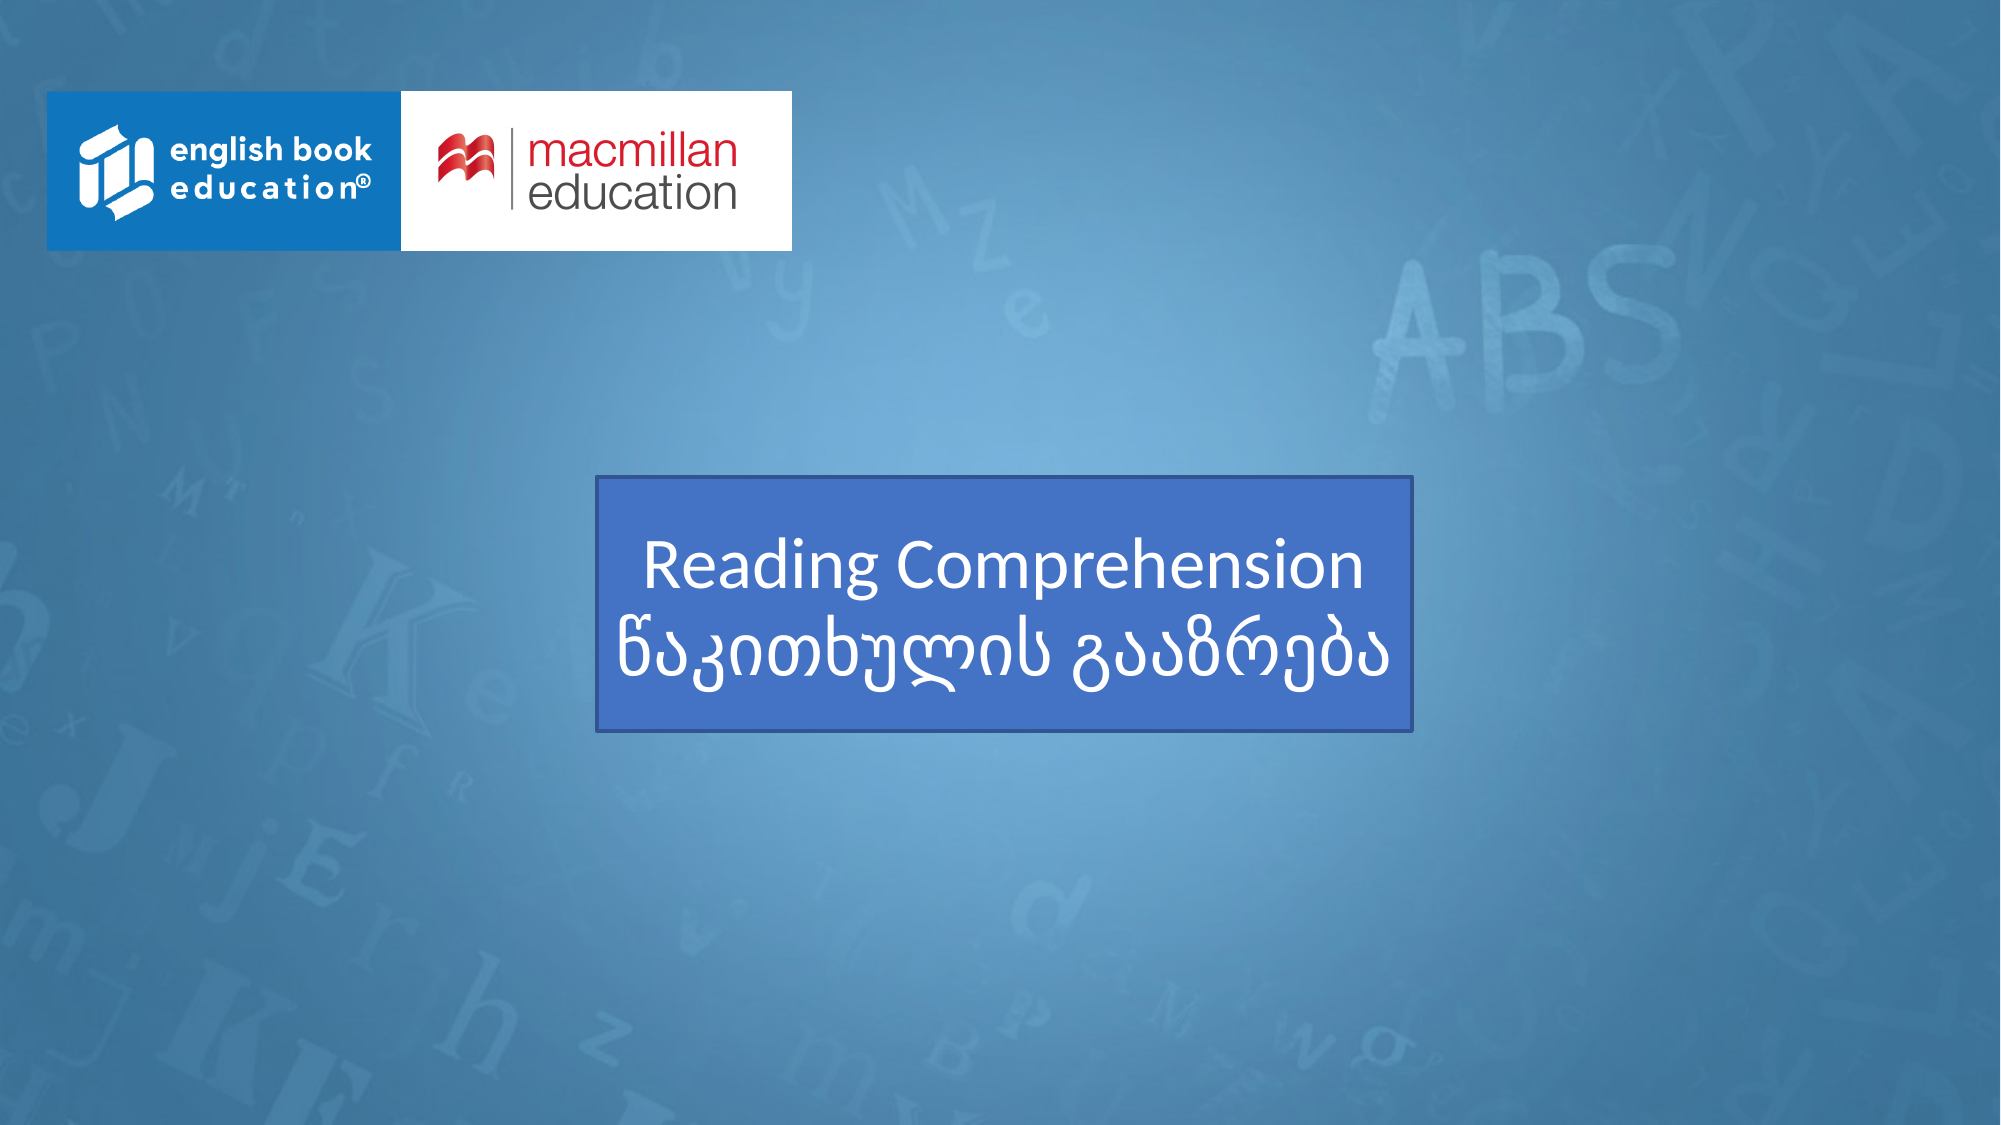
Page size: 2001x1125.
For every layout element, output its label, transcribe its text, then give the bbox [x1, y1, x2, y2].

text_box [595, 698, 1414, 733]
picture [0, 0, 2001, 1125]
text_box [595, 475, 1414, 507]
text_box Reading Comprehension წაკითხულის გააზრება [535, 507, 1474, 698]
